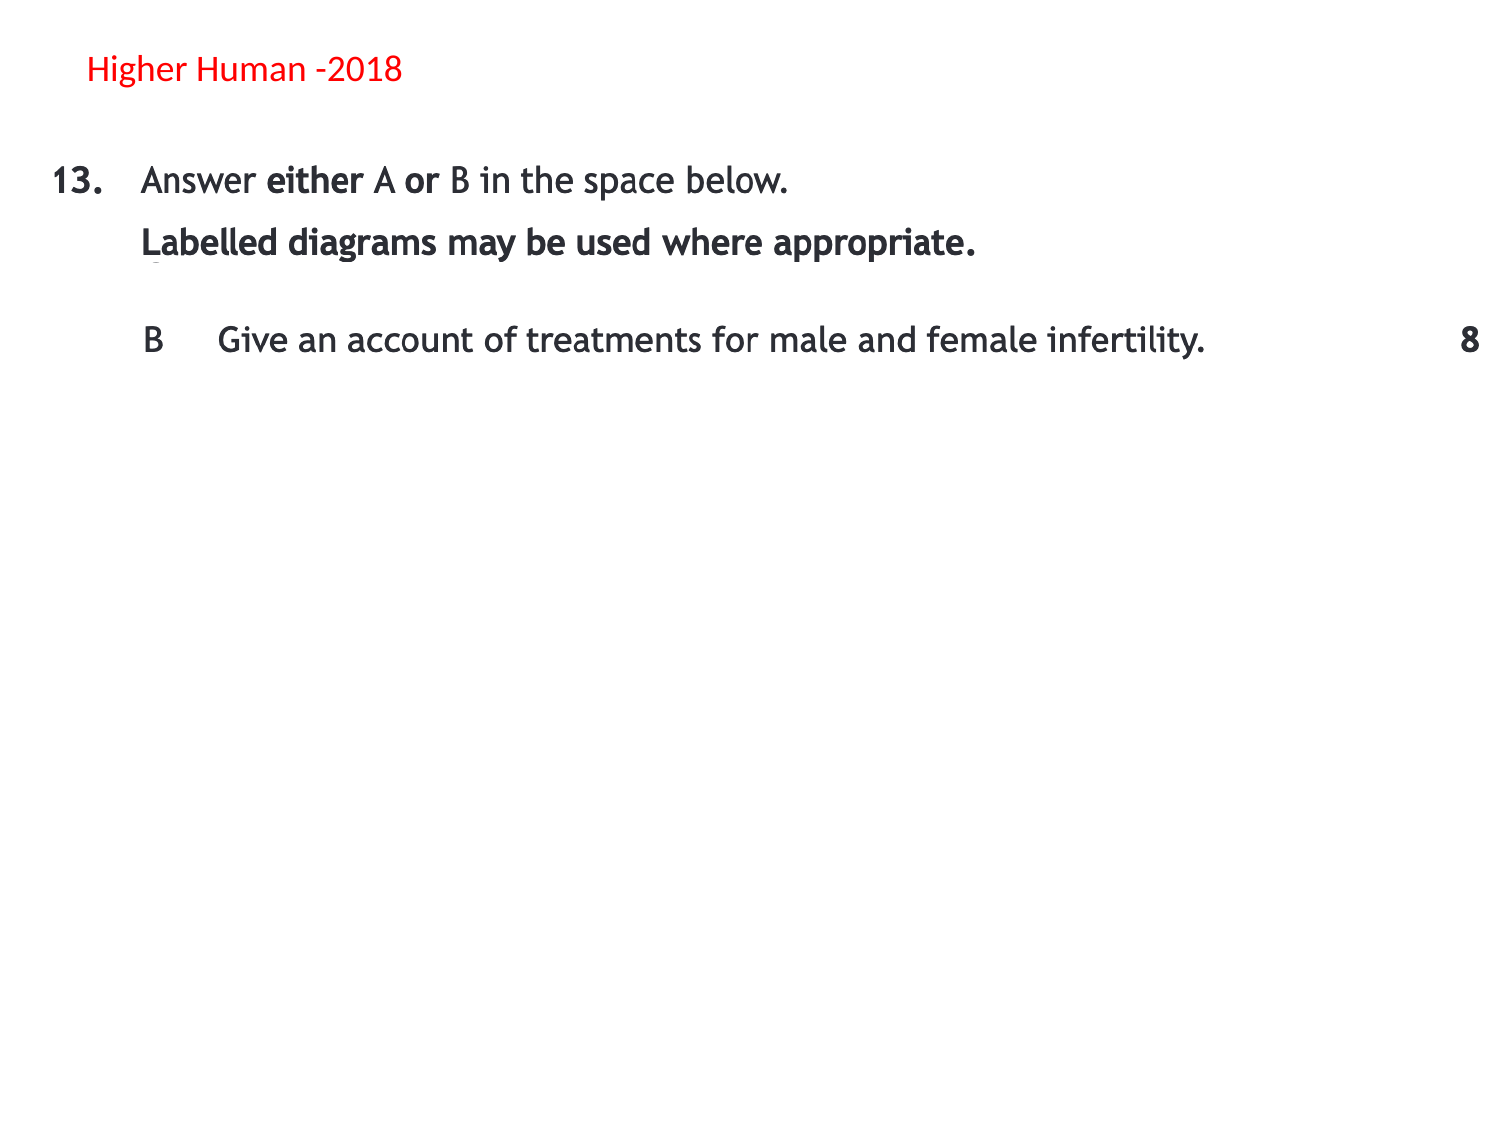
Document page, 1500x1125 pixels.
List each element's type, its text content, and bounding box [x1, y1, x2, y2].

picture [0, 118, 1500, 431]
text_box Higher Human -2018 [72, 36, 418, 97]
